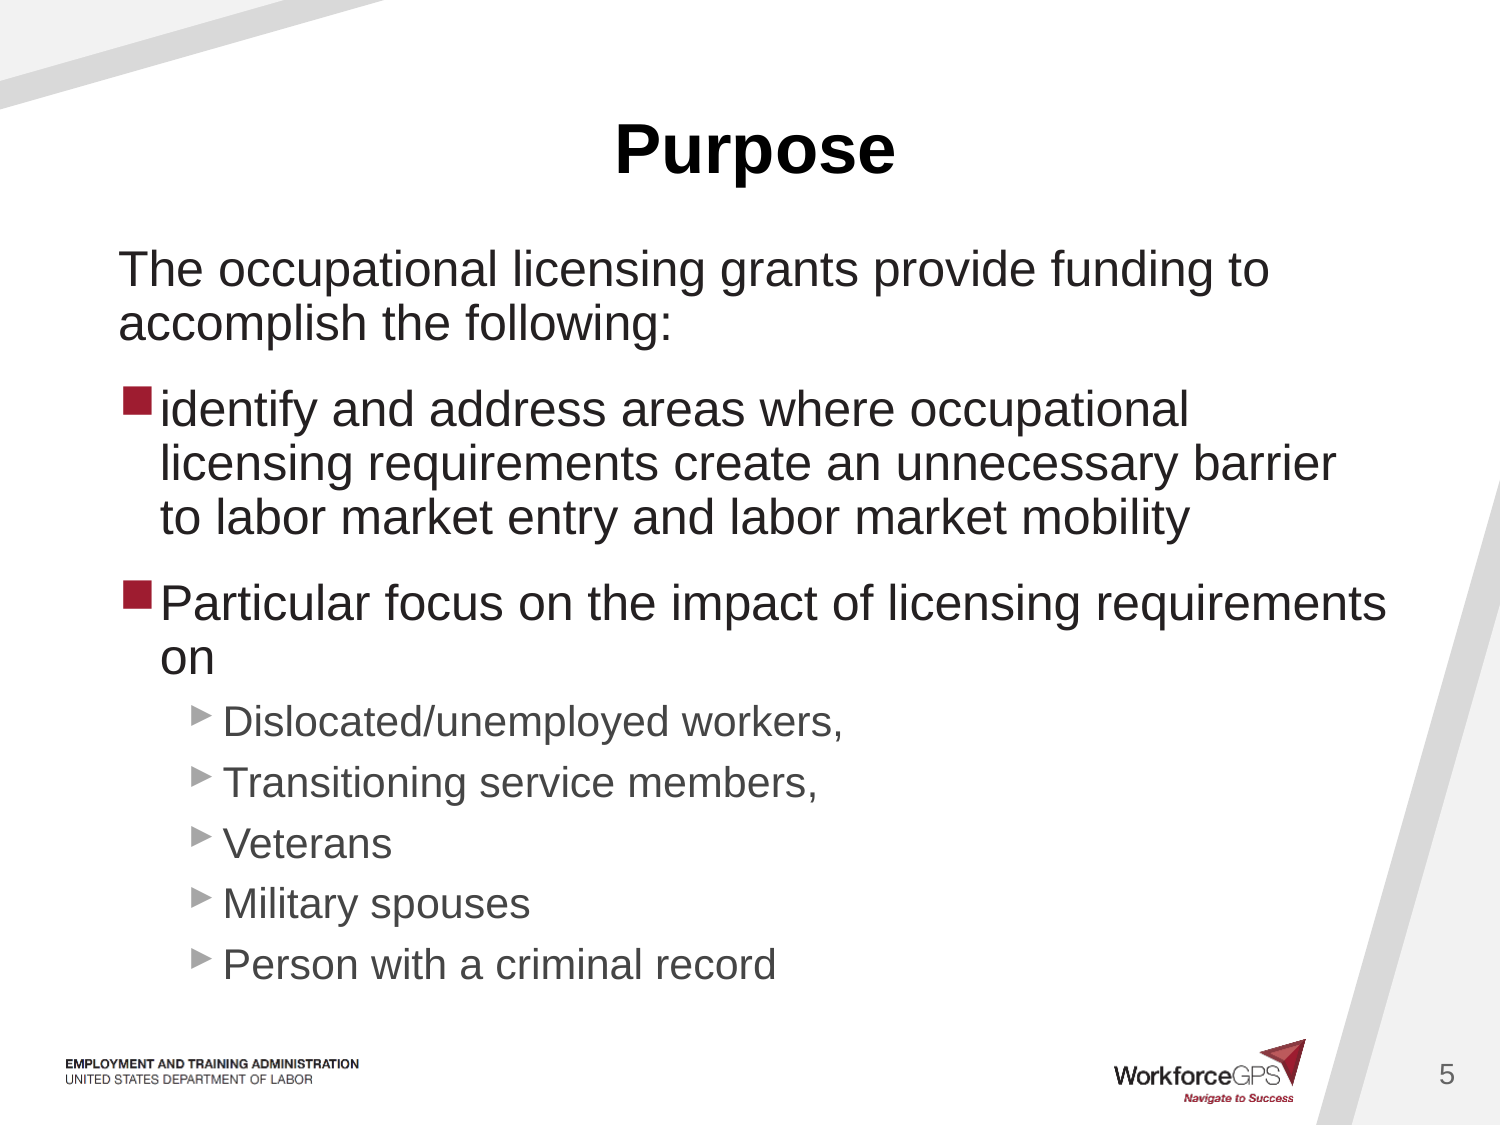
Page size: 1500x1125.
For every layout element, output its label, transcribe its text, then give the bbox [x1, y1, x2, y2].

list The occupational licensing grants provide funding to accomplish the following: identify and address areas where occupational licensing requirements create an unnecessary barrier to labor market entry and labor market mobility Particular focus on the impact of licensing requirements on Dislocated/unemployed workers, Transitioning service members, Veterans Military spouses Person with a criminal record [103, 235, 1409, 1014]
title Purpose [103, 59, 1409, 197]
picture [1112, 1038, 1308, 1105]
slide_number 5 [1260, 1042, 1471, 1103]
picture [59, 1053, 370, 1092]
